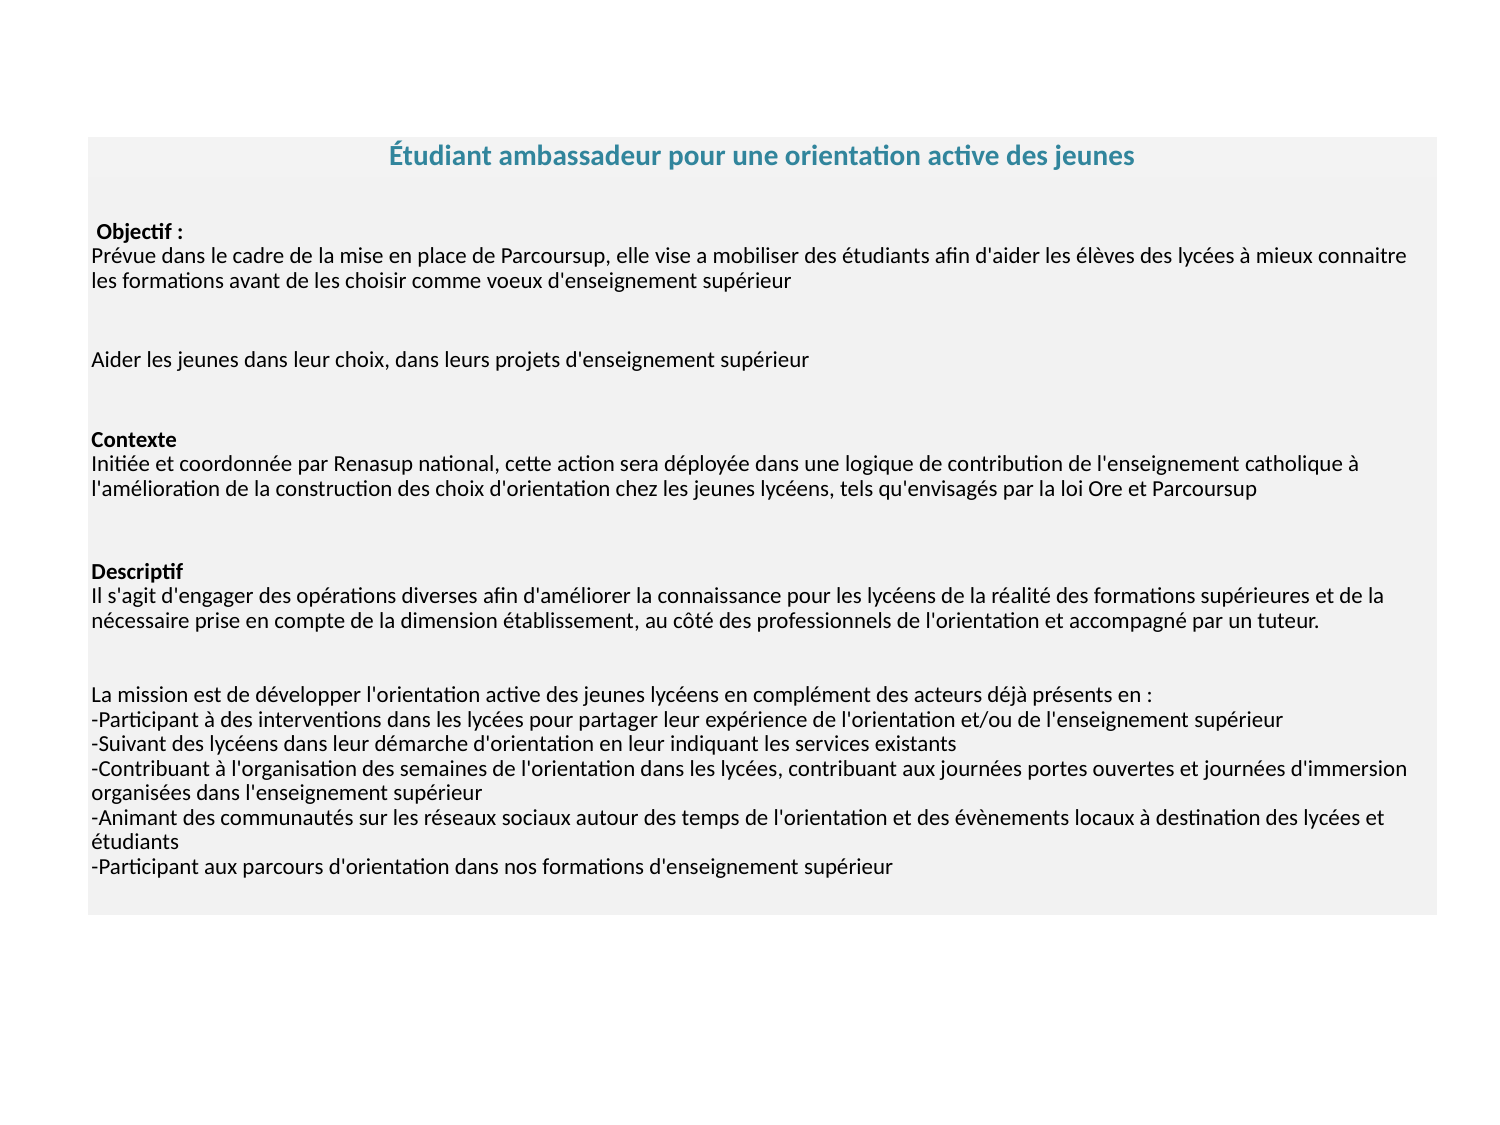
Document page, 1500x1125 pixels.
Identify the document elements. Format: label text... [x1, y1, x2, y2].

table_cell La mission est de développer l'orientation active des jeunes lycéens en complément des acteurs déjà présents en : -Participant à des interventions dans les lycées pour partager leur expérience de l'orientation et/ou de l'enseignement supérieur -Suivant des lycéens dans leur démarche d'orientation en leur indiquant les services existants -Contribuant à l'organisation des semaines de l'orientation dans les lycées, contribuant aux journées portes ouvertes et journées d'immersion organisées dans l'enseignement supérieur -Animant des communautés sur les réseaux sociaux autour des temps de l'orientation et des évènements locaux à destination des lycées et étudiants -Participant aux parcours d'orientation dans nos formations d'enseignement supérieur [88, 649, 1437, 915]
table_cell Contexte Initiée et coordonnée par Renasup national, cette action sera déployée dans une logique de contribution de l'enseignement catholique à l'amélioration de la construction des choix d'orientation chez les jeunes lycéens, tels qu'envisagés par la loi Ore et Parcoursup [88, 409, 1437, 545]
table_cell Aider les jeunes dans leur choix, dans leurs projets d'enseignement supérieur [88, 337, 1437, 409]
table_header Étudiant ambassadeur pour une orientation active des jeunes [88, 137, 1437, 177]
table_cell Objectif : Prévue dans le cadre de la mise en place de Parcoursup, elle vise a mobiliser des étudiants afin d'aider les élèves des lycées à mieux connaitre les formations avant de les choisir comme voeux d'enseignement supérieur [88, 177, 1437, 337]
table_cell Descriptif Il s'agit d'engager des opérations diverses afin d'améliorer la connaissance pour les lycéens de la réalité des formations supérieures et de la nécessaire prise en compte de la dimension établissement, au côté des professionnels de l'orientation et accompagné par un tuteur. [88, 545, 1437, 649]
